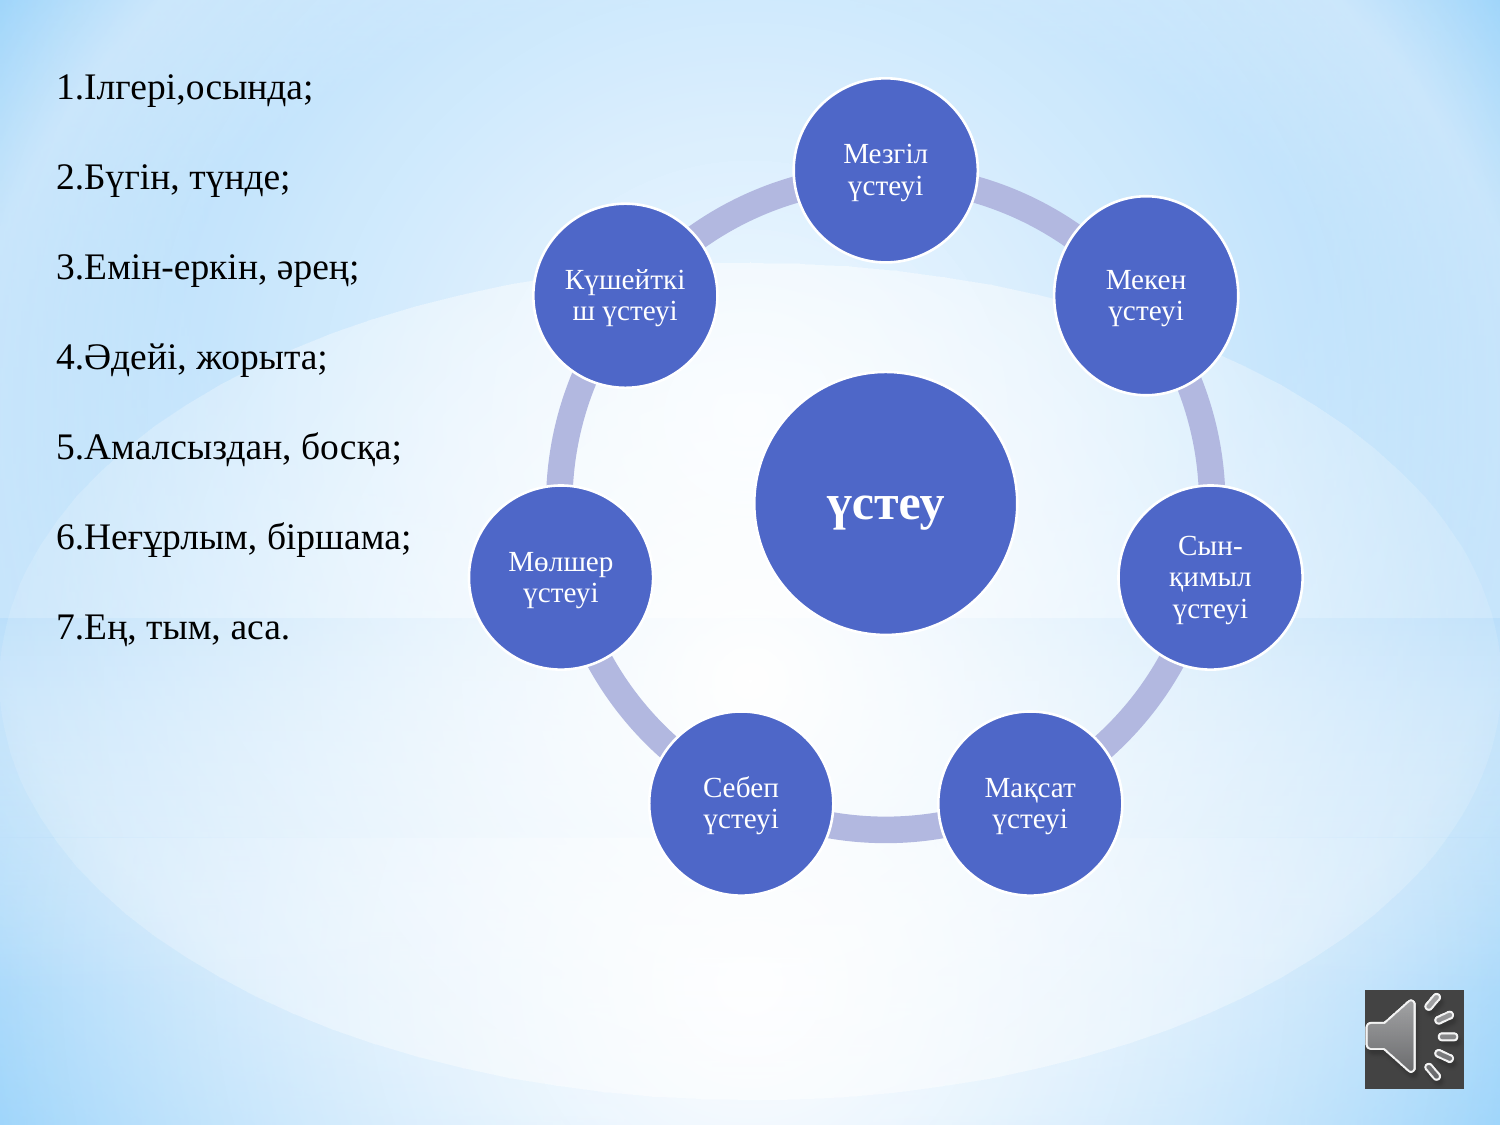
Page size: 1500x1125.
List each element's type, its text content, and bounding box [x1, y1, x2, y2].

text_box 1.Ілгері,осында; 2.Бүгін, түнде; 3.Емін-еркін, әрең; 4.Әдейі, жорыта; 5.Амалсыздан, босқа; 6.Неғұрлым, біршама; 7.Ең, тым, аса. [41, 54, 432, 655]
picture [1364, 989, 1465, 1090]
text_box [324, 77, 1448, 897]
